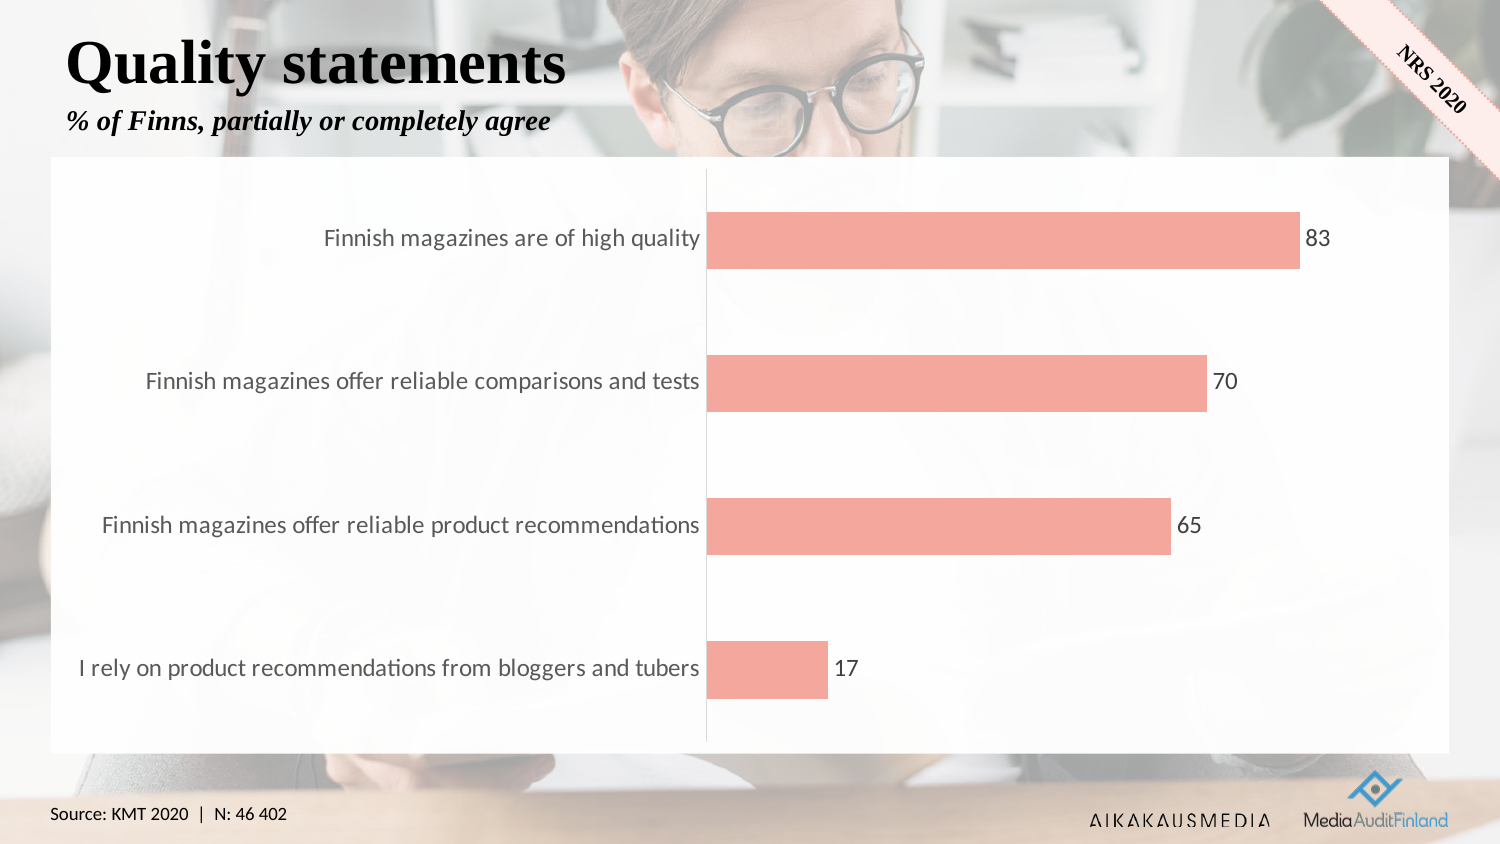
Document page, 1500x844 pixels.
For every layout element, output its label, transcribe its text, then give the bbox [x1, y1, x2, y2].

picture [1291, 761, 1459, 840]
table_cell 53 [0, 0, 1500, 844]
title Quality statements [50, 26, 1450, 91]
chart [50, 156, 1450, 754]
list % of Finns, partially or completely agree [50, 94, 1450, 145]
